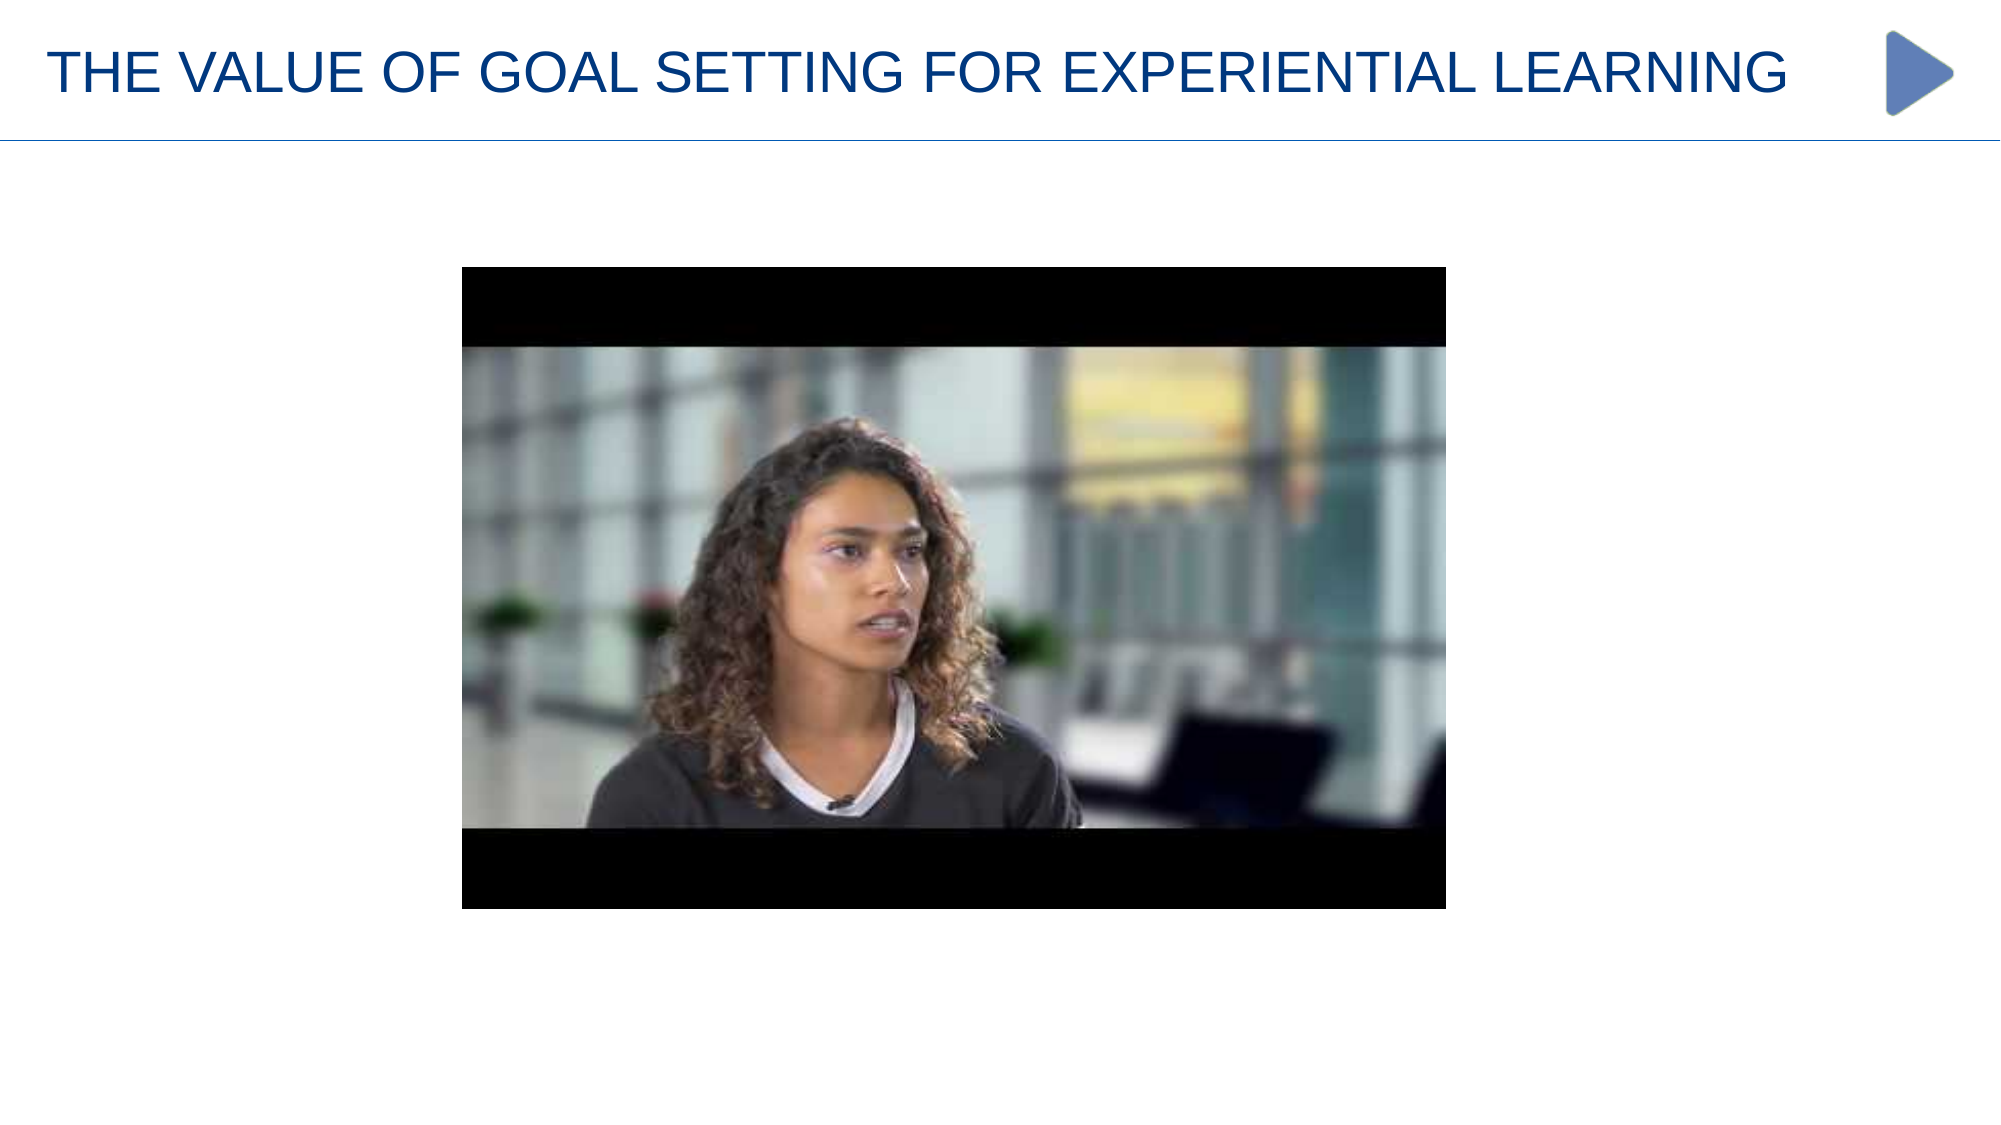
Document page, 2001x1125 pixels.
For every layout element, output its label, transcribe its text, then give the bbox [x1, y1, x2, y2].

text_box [461, 266, 1447, 910]
title THE VALUE OF GOAL SETTING FOR EXPERIENTIAL LEARNING [31, 43, 1855, 105]
picture [1855, 9, 1985, 138]
